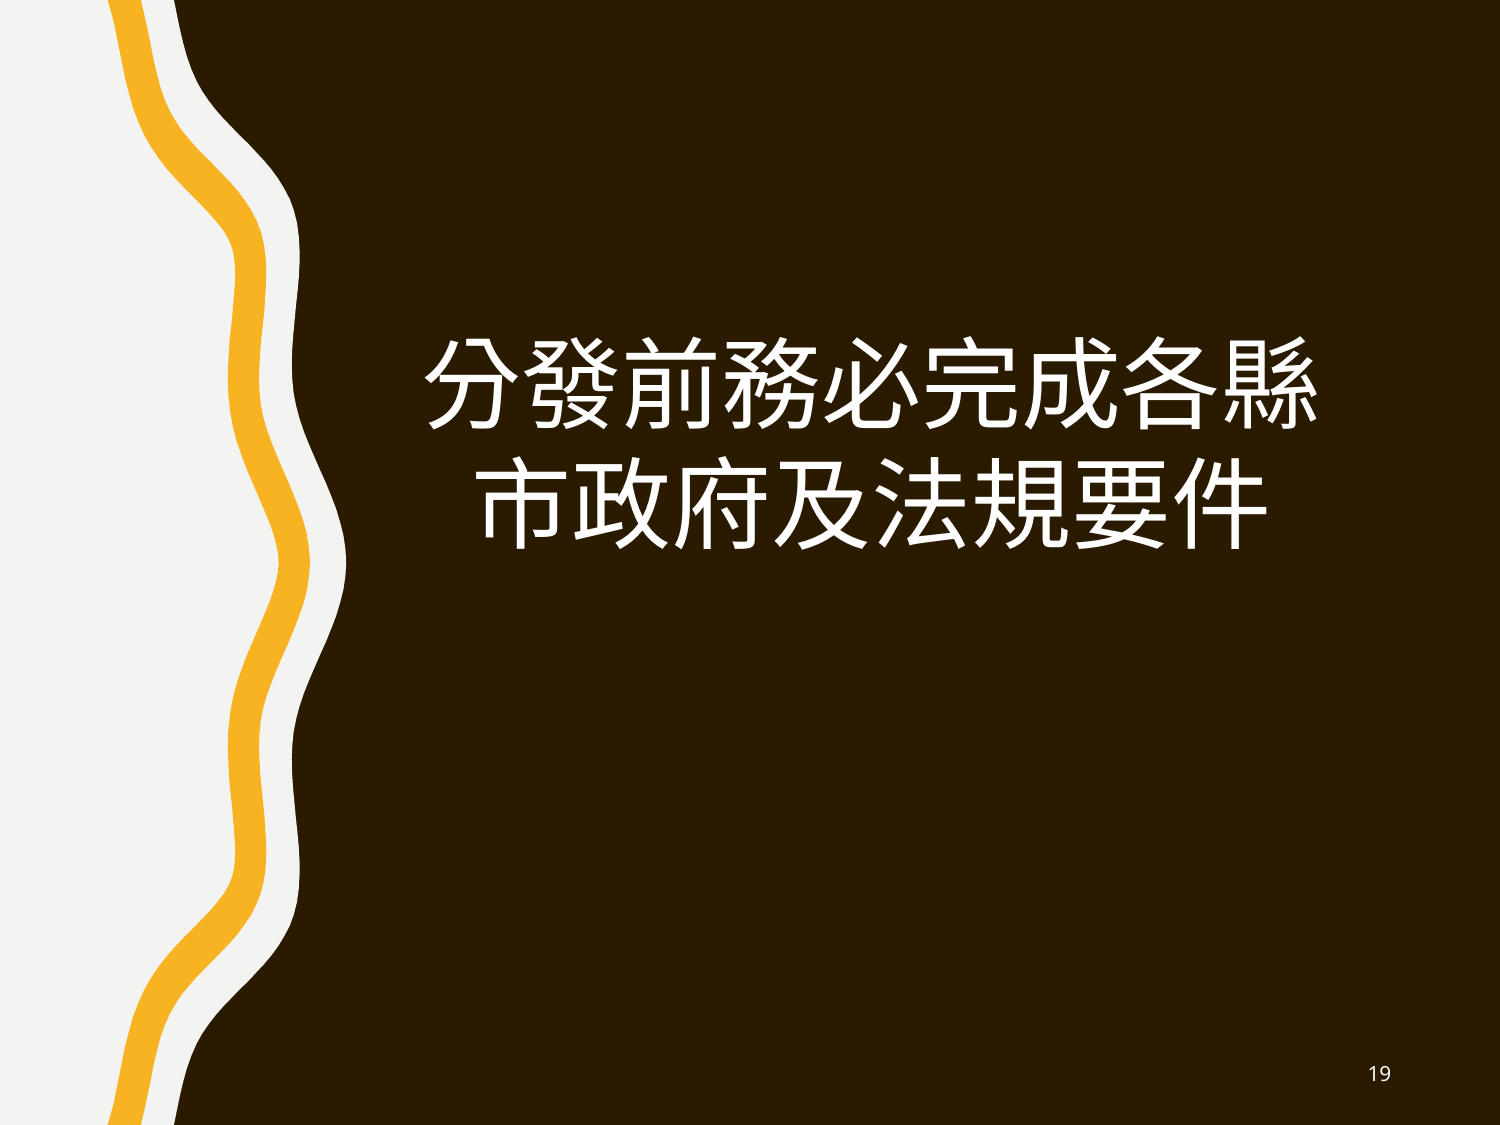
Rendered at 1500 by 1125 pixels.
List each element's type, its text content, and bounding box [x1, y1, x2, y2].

slide_number 19 [1223, 1045, 1407, 1103]
text_box 分發前務必完成各縣市政府及法規要件 [360, 314, 1383, 569]
